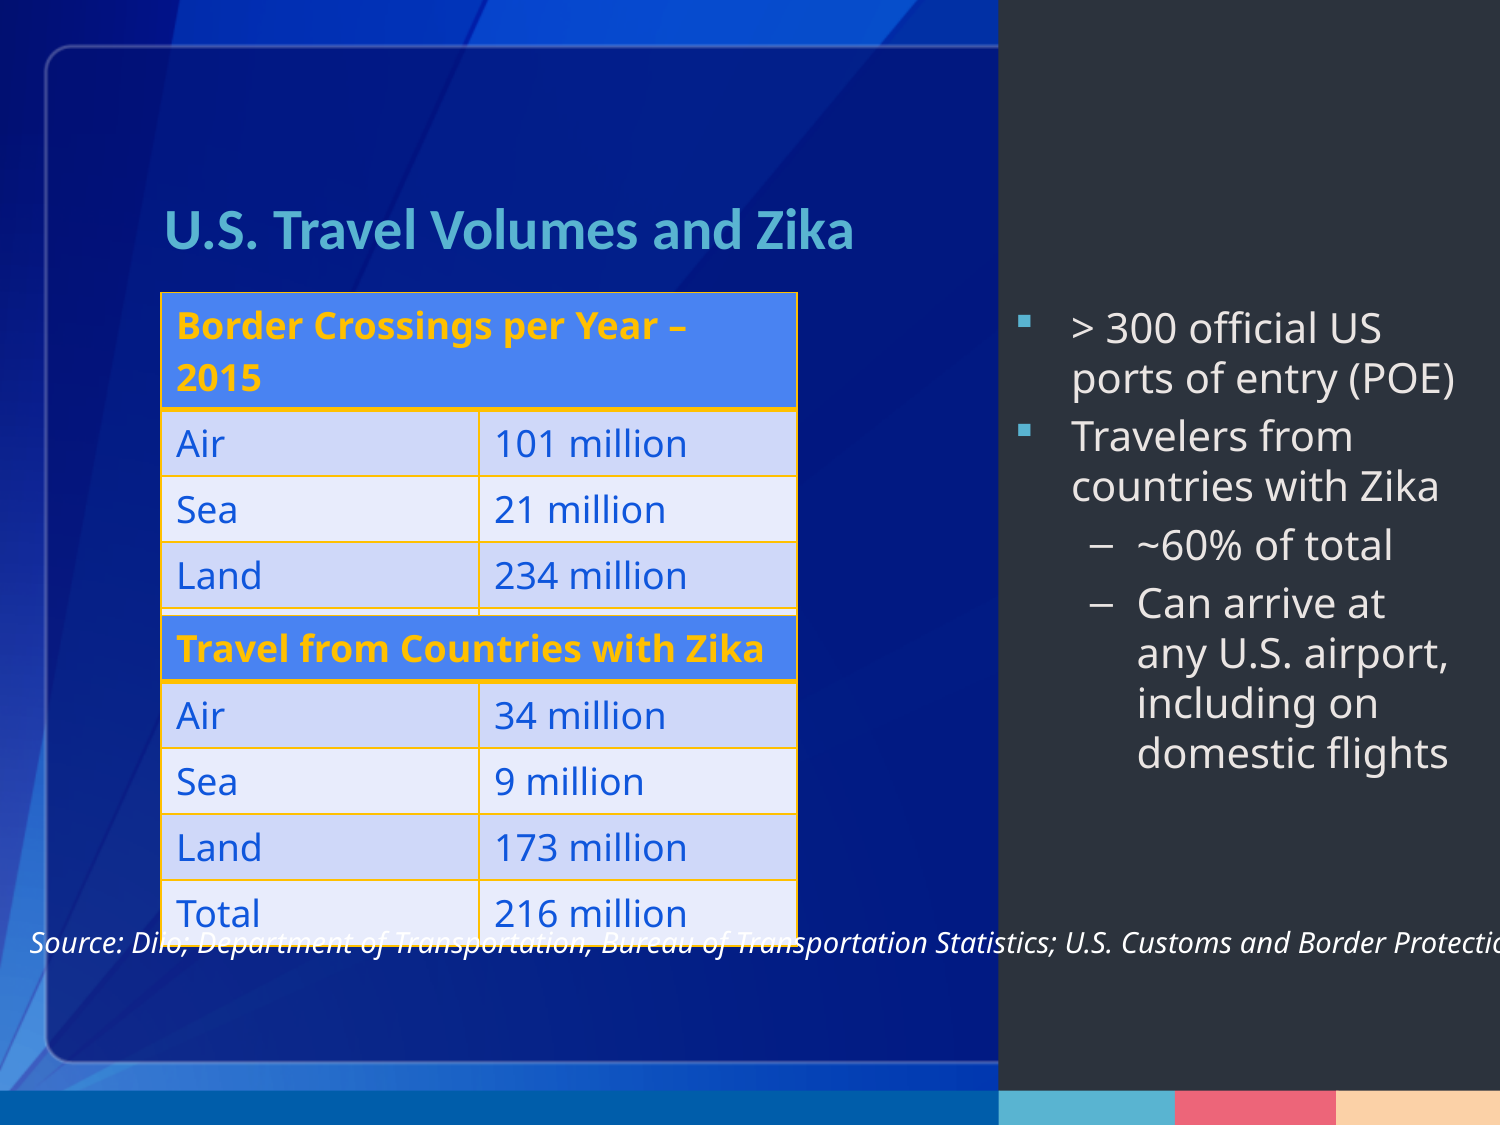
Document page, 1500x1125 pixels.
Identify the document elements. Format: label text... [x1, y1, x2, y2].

table_cell 359 million [480, 609, 796, 615]
table_cell Sea [162, 749, 478, 813]
table_cell Air [162, 412, 478, 475]
table_cell 173 million [480, 815, 796, 879]
table_header Travel from Countries with Zika [162, 616, 796, 679]
table_cell 9 million [480, 749, 796, 813]
table_cell Land [162, 815, 478, 879]
table_cell Sea [162, 477, 478, 541]
table_cell Air [162, 684, 478, 747]
table_cell Total [162, 609, 478, 615]
table_cell Land [162, 543, 478, 607]
title U.S. Travel Volumes and Zika [150, 128, 1284, 270]
picture [0, 0, 998, 1090]
list > 300 official US ports of entry (POE) Travelers from countries with Zika ~60% of total Can arrive at any U.S. airport, including on domestic flights [999, 294, 1476, 878]
text_box Source: Diio; Department of Transportation, Bureau of Transportation Statistics; U.S. Customs and Border Protection [14, 917, 1500, 967]
table_cell 21 million [480, 477, 796, 541]
table_cell 234 million [480, 543, 796, 607]
table_cell Total [162, 881, 478, 917]
table_cell 101 million [480, 412, 796, 475]
table_cell 216 million [480, 881, 796, 917]
table_cell 34 million [480, 684, 796, 747]
table_header Border Crossings per Year – 2015 [162, 293, 796, 407]
